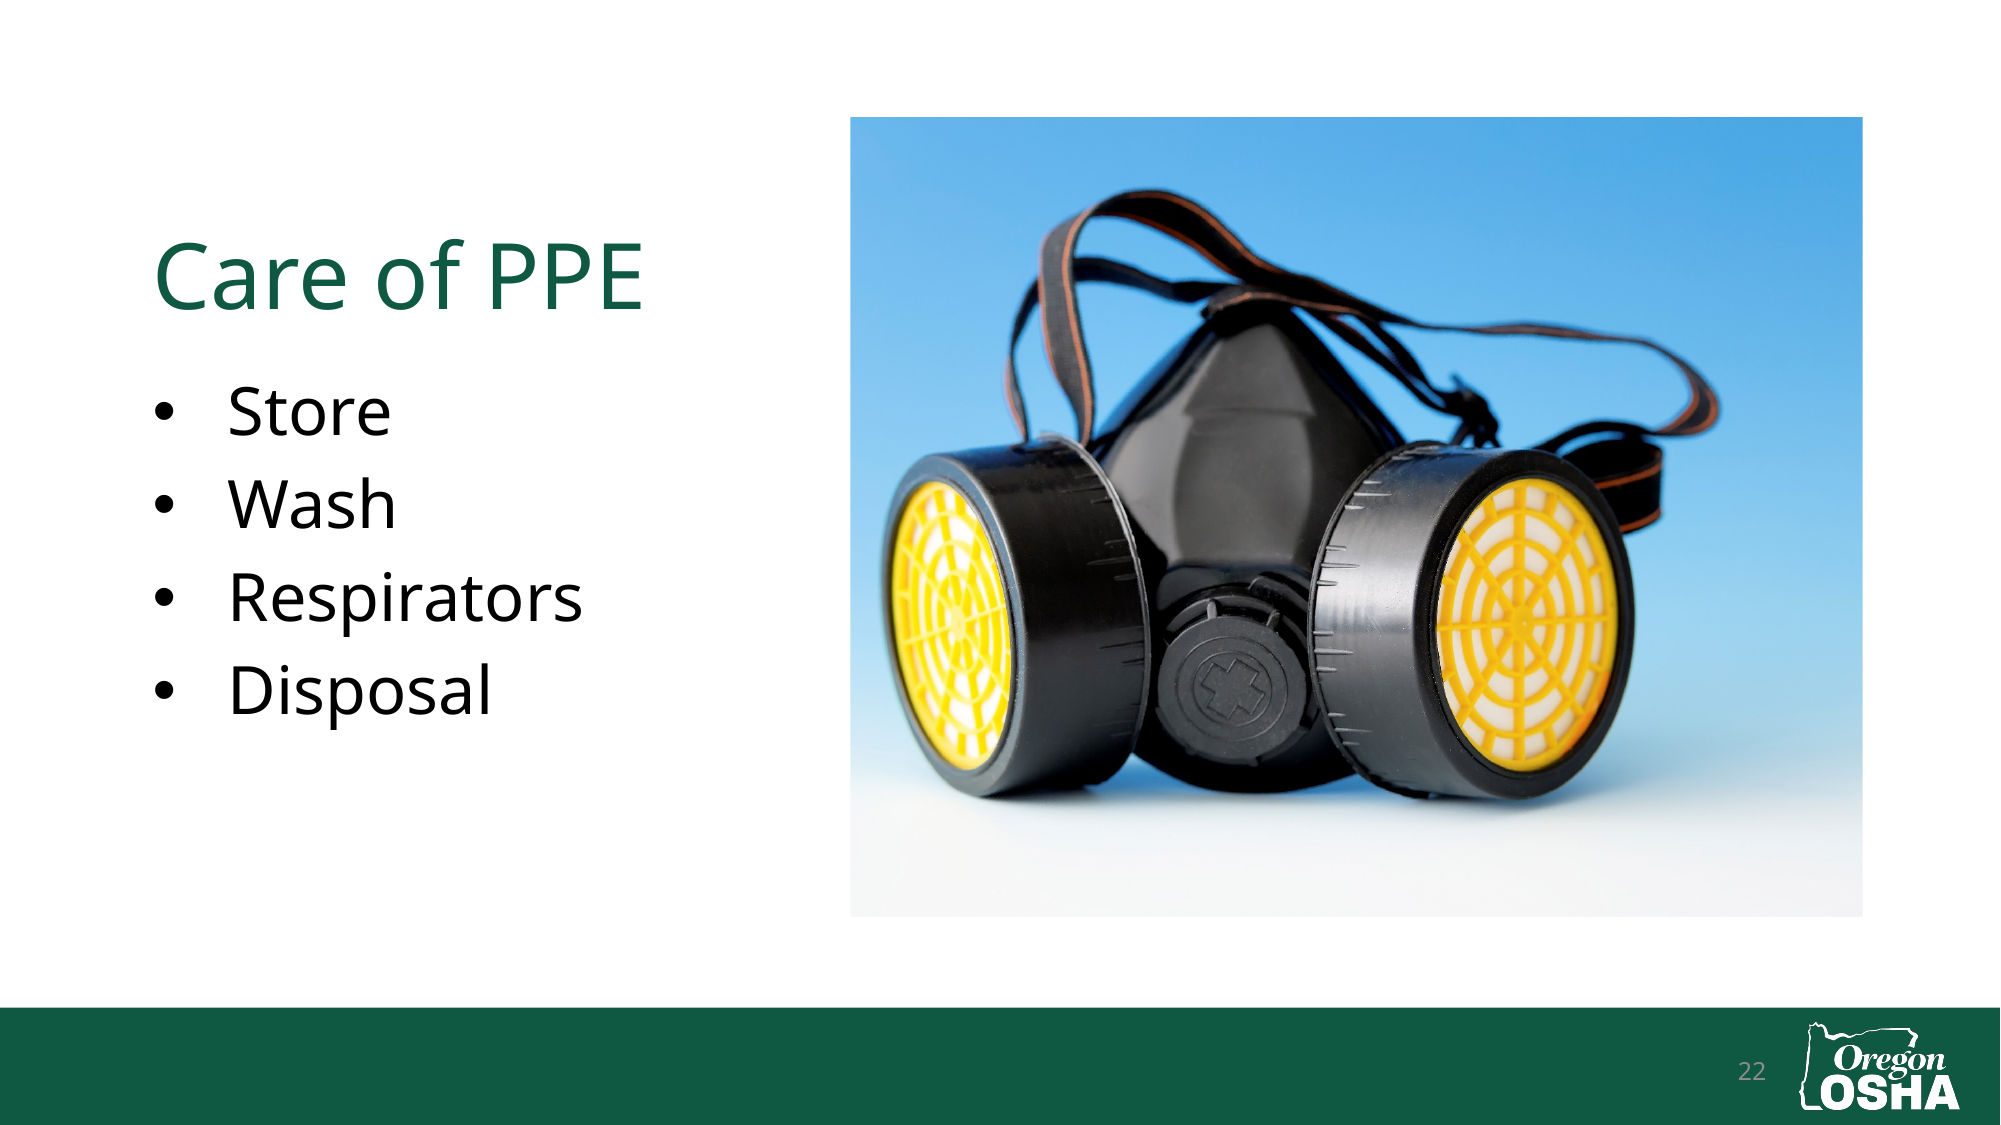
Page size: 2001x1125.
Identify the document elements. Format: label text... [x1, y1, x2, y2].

picture [1790, 1013, 1969, 1119]
list Store Wash Respirators Disposal [137, 370, 783, 963]
title Care of PPE [137, 75, 783, 338]
picture [850, 117, 1863, 917]
slide_number 22 [1331, 1042, 1782, 1102]
